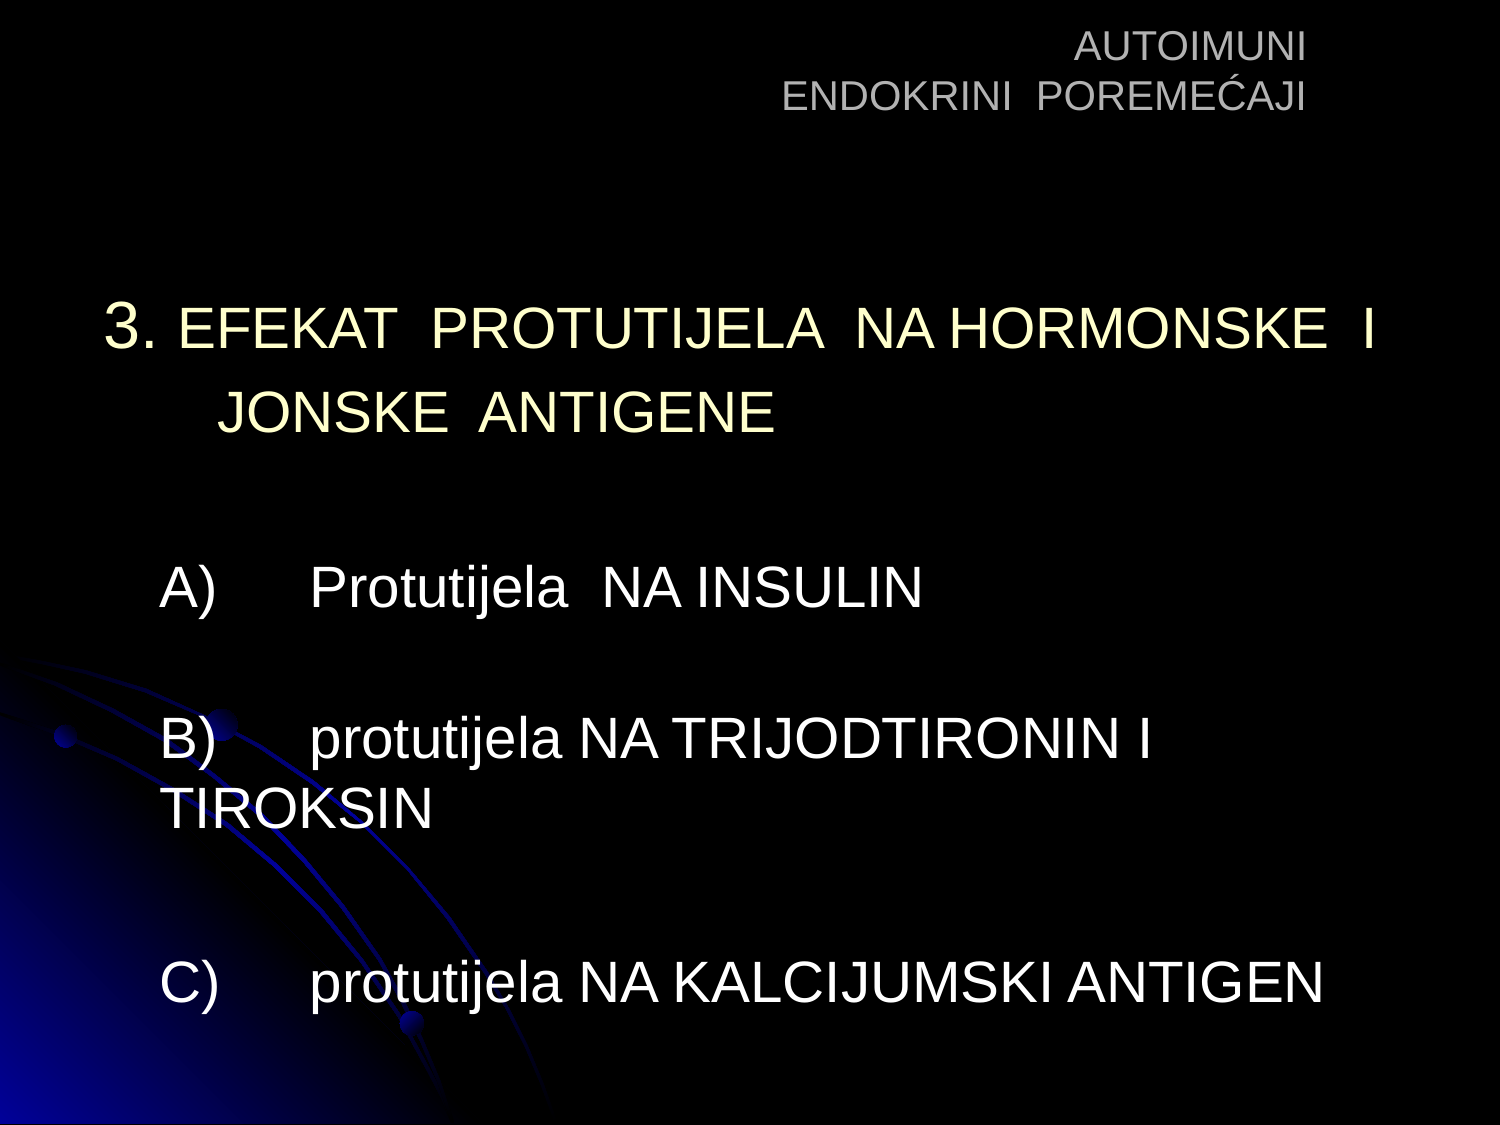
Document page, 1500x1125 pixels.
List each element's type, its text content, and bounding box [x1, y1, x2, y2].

list 3. EFEKAT PROTUTIJELA NA HORMONSKE I JONSKE ANTIGENE A) Protutijela NA INSULIN B) protutijela NA TRIJODTIRONIN I TIROKSIN C) protutijela NA KALCIJUMSKI ANTIGEN [88, 274, 1444, 1076]
title AUTOIMUNI ENDOKRINI POREMEĆAJI [187, 0, 1463, 138]
